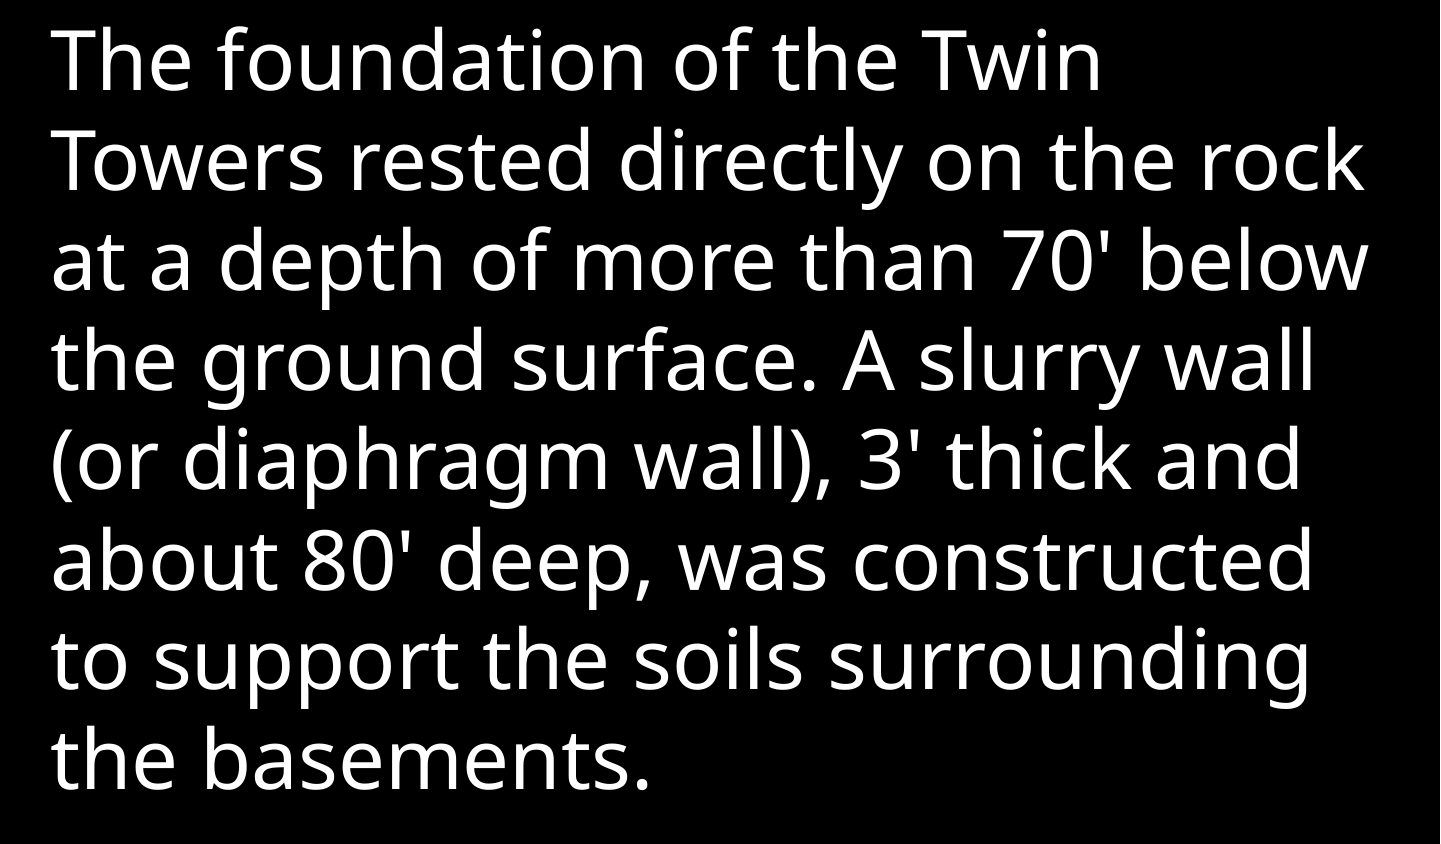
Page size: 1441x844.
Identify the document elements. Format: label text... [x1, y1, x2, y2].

subtitle The foundation of the Twin Towers rested directly on the rock at a depth of more than 70' below the ground surface. A slurry wall (or diaphragm wall), 3' thick and about 80' deep, was constructed to support the soils surrounding the basements. [36, 0, 1393, 844]
